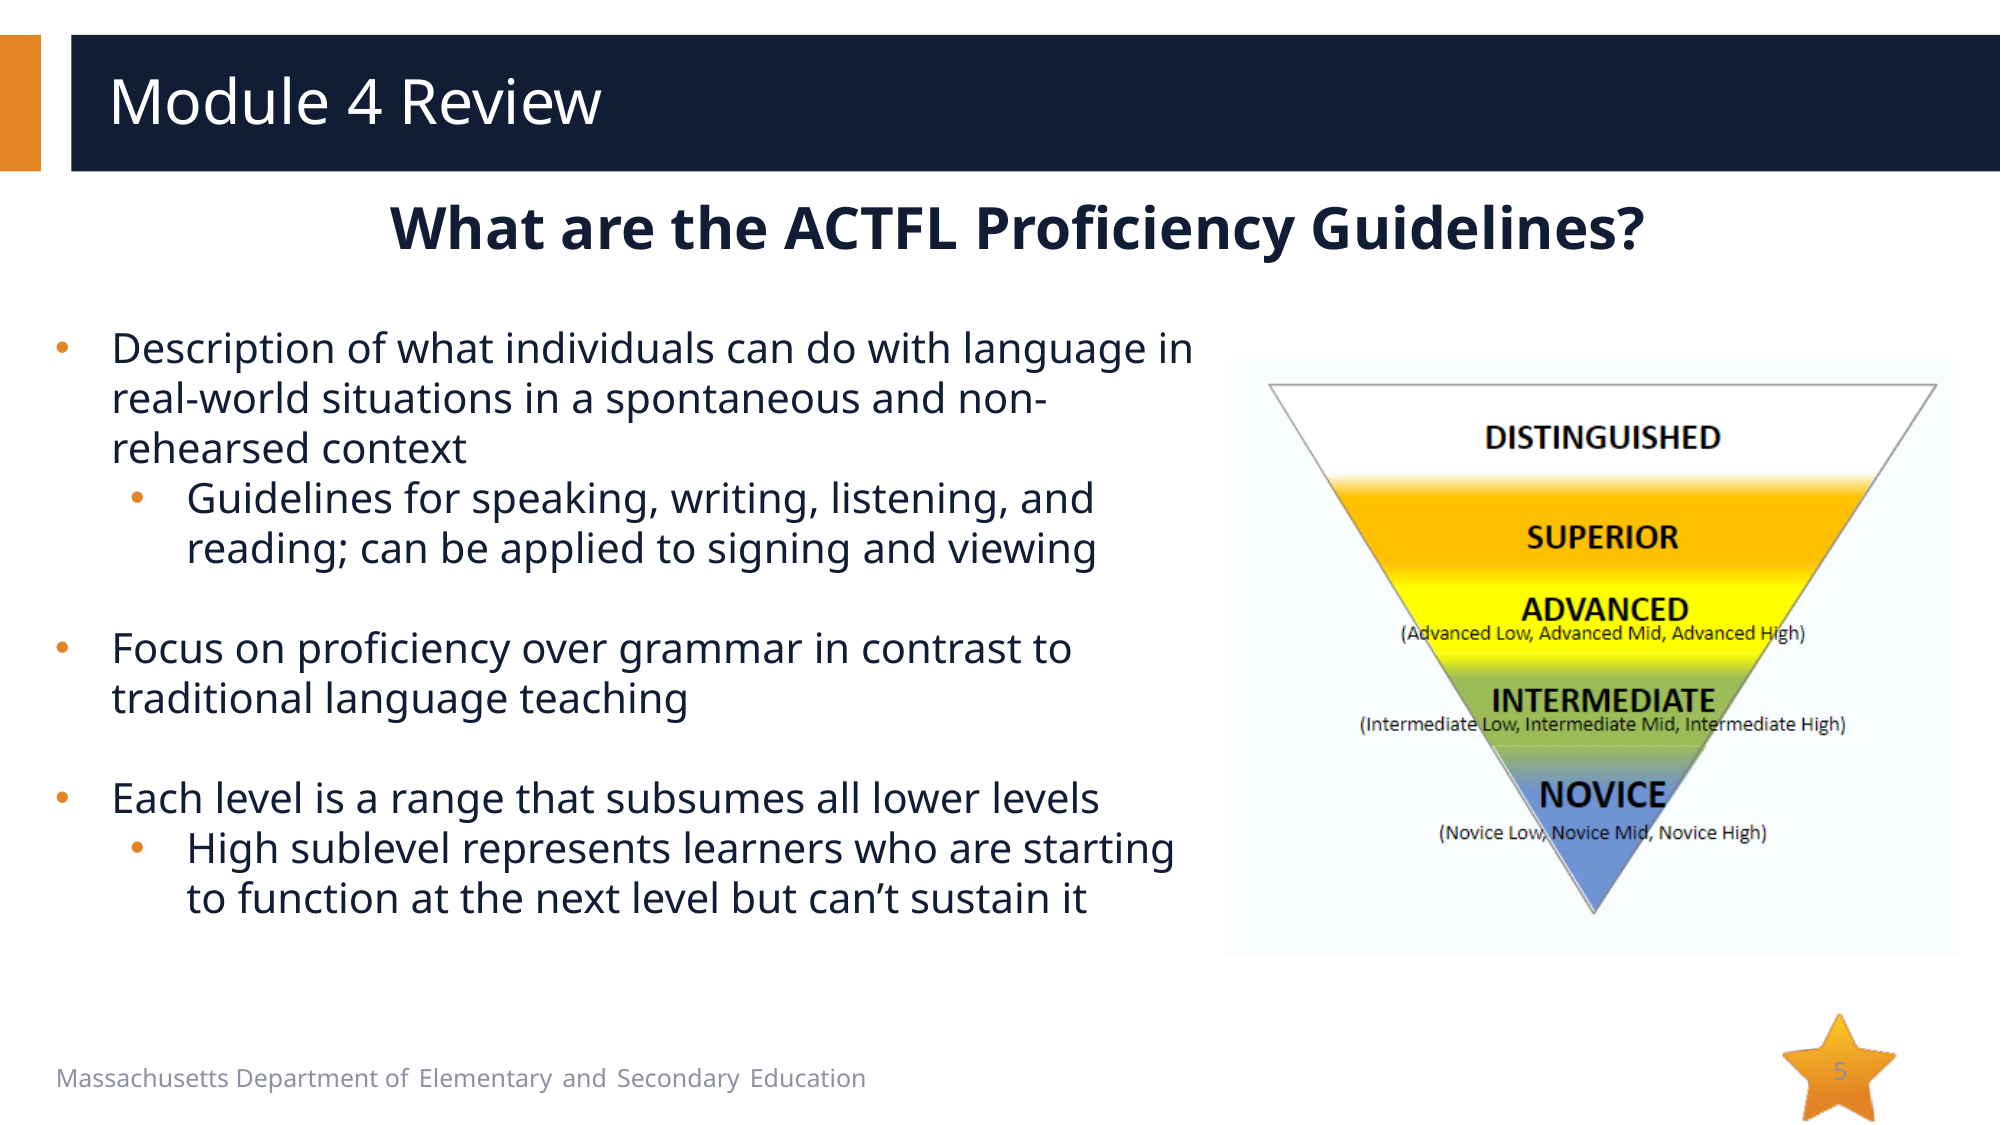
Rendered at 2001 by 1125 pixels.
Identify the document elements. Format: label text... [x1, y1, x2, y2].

list What are the ACTFL Proficiency Guidelines? [151, 191, 1901, 267]
picture [1224, 358, 1959, 955]
picture [1773, 1000, 1909, 1125]
text_box Description of what individuals can do with language in real-world situations in a spontaneous and non-rehearsed context Guidelines for speaking, writing, listening, and reading; can be applied to signing and viewing Focus on proficiency over grammar in contrast to traditional language teaching Each level is a range that subsumes all lower levels High sublevel represents learners who are starting to function at the next level but can’t sustain it [40, 314, 1238, 930]
slide_number 5 [1412, 1042, 1863, 1103]
title Module 4 Review [93, 58, 1959, 150]
